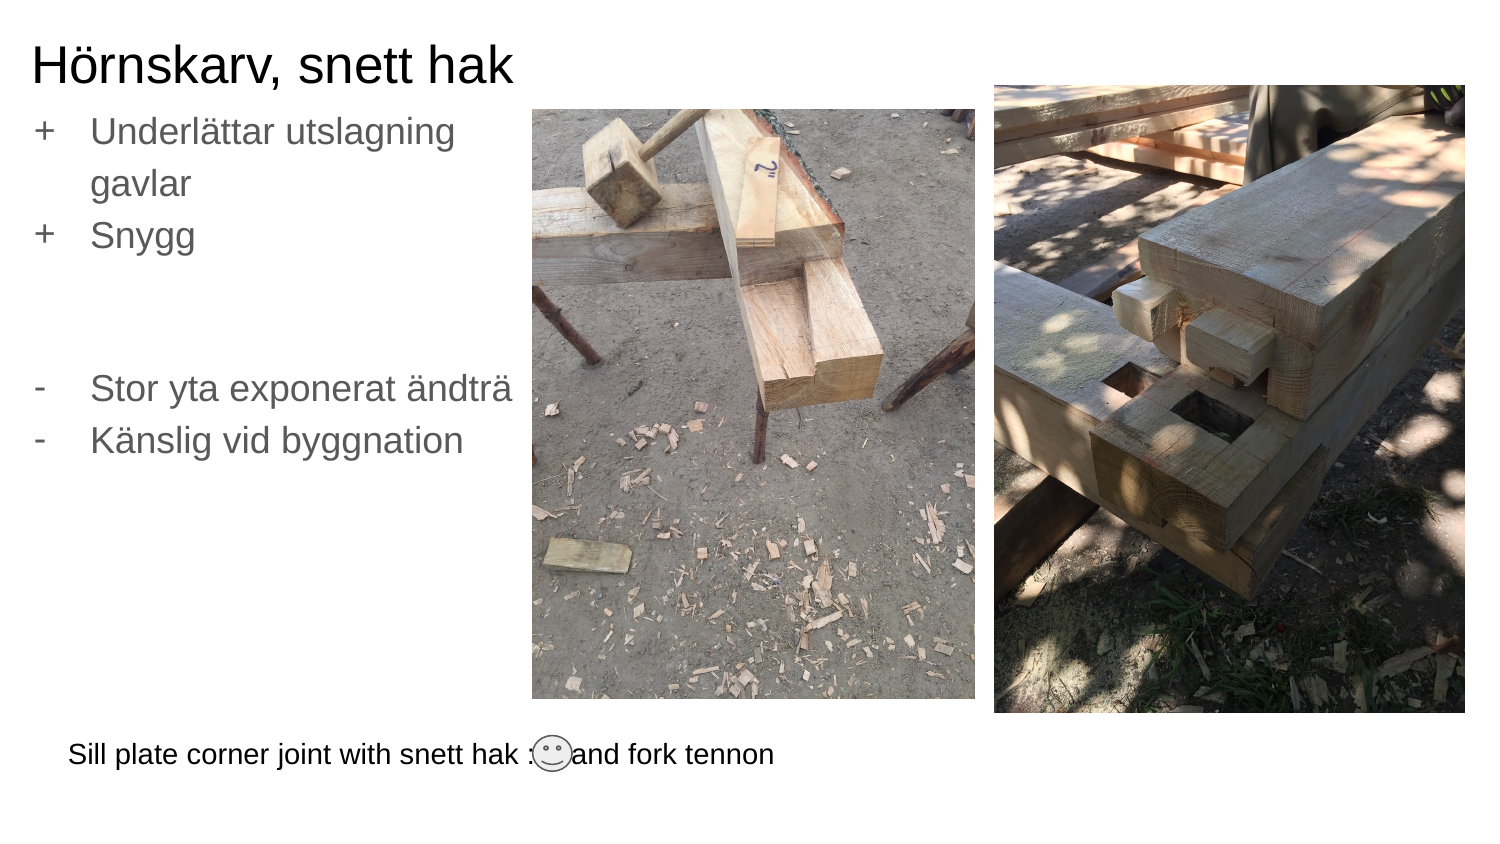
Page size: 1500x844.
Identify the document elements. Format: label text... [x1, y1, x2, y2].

title Hörnskarv, snett hak [16, 15, 1414, 110]
text_box Sill plate corner joint with snett hak :-) and fork tennon [52, 720, 840, 786]
text_box [532, 735, 573, 772]
picture [993, 85, 1465, 713]
picture [532, 109, 975, 699]
list Underlättar utslagning gavlar Snygg Stor yta exponerat ändträ Känslig vid byggnation [0, 85, 533, 689]
